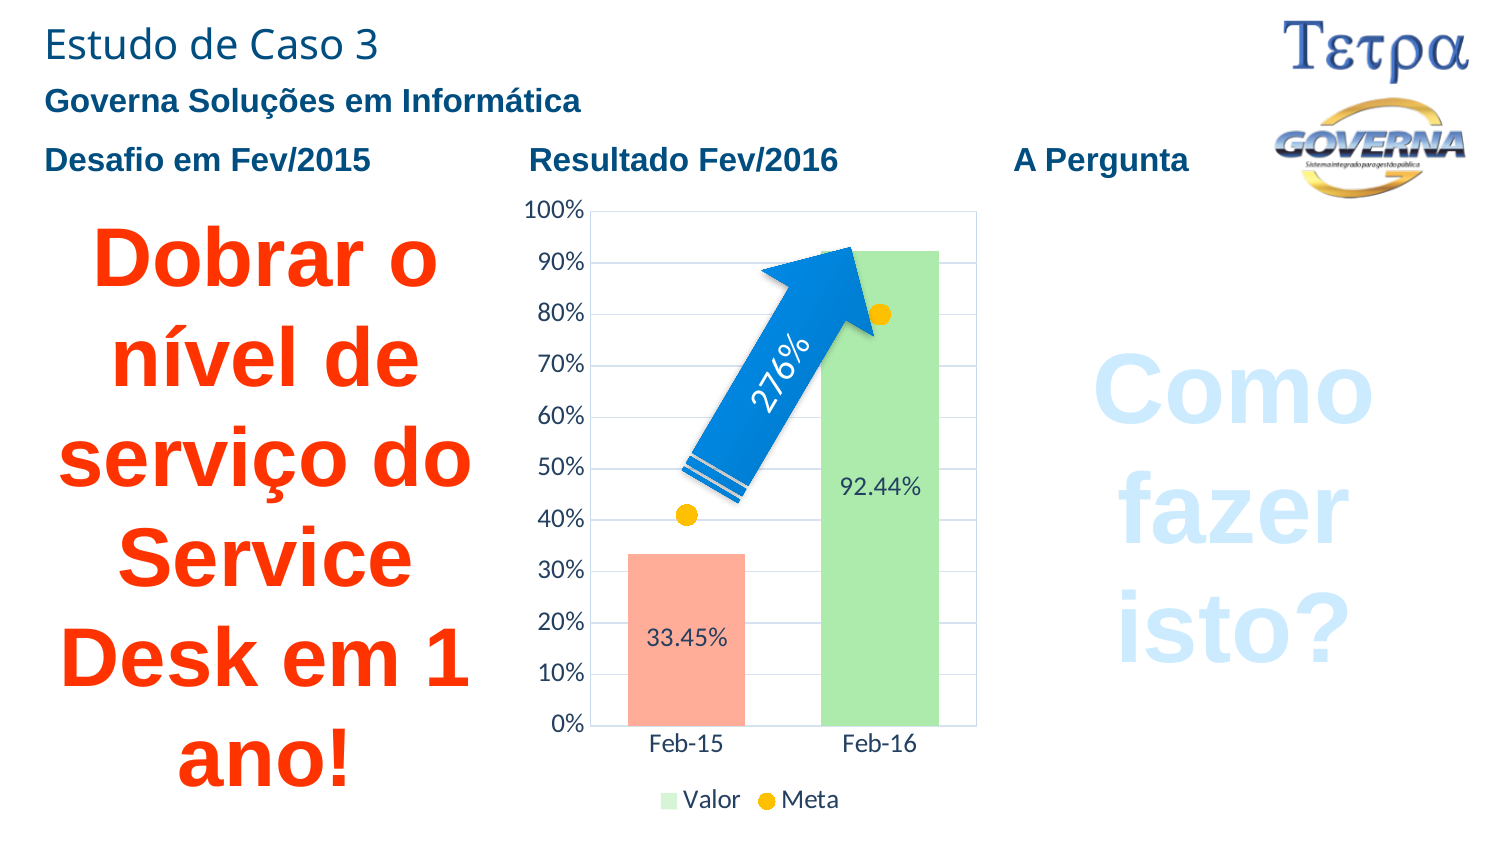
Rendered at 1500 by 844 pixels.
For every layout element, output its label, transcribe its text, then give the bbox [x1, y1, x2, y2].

list Dobrar o nível de serviço do Service Desk em 1 ano! [29, 185, 502, 821]
list Como fazer isto? [998, 185, 1471, 821]
picture [1269, 92, 1471, 203]
picture [1281, 17, 1471, 87]
chart [513, 185, 987, 821]
list Resultado Fev/2016 [513, 138, 987, 179]
list Desafio em Fev/2015 [29, 138, 502, 179]
list Governa Soluções em Informática [29, 79, 1270, 120]
list A Pergunta [998, 138, 1264, 179]
title Estudo de Caso 3 [29, 16, 1270, 70]
